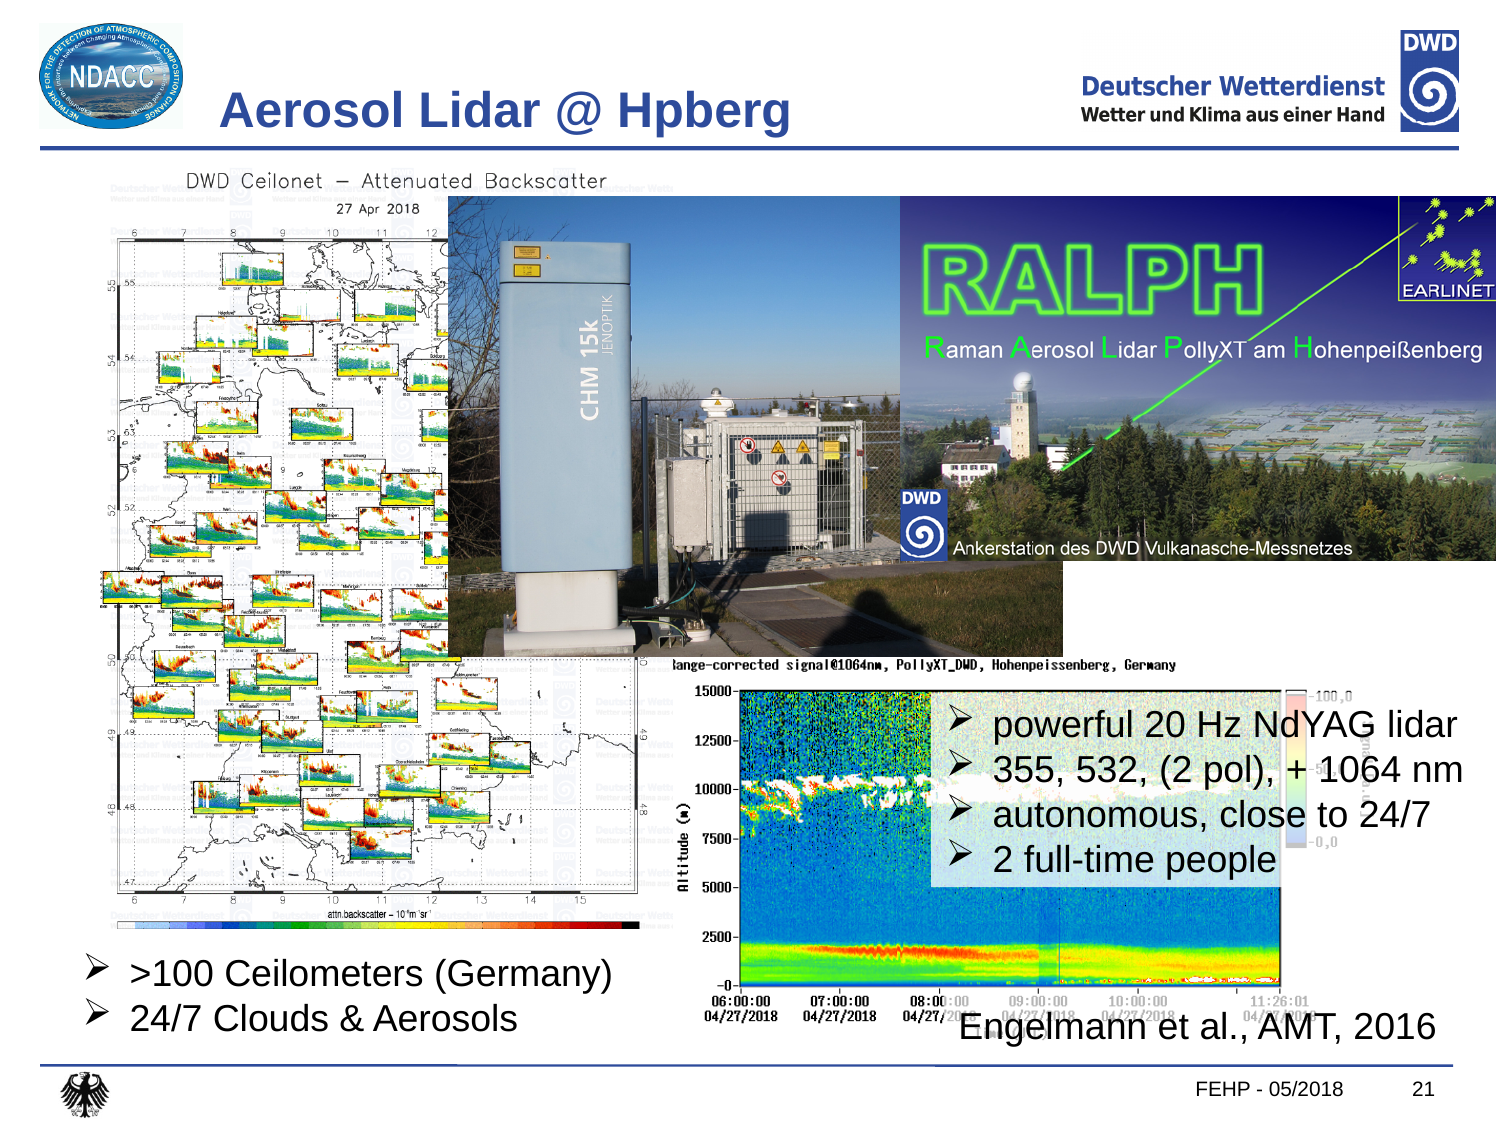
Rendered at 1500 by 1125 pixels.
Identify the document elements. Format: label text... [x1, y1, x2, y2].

picture [58, 1070, 111, 1119]
text_box powerful 20 Hz NdYAG lidar 355, 532, (2 pol), + 1064 nm autonomous, close to 24/7 2 full-time people [1381, 692, 1480, 888]
text_box >100 Ceilometers (Germany) 24/7 Clouds & Aerosols [67, 941, 629, 1047]
title Aerosol Lidar @ Hpberg [218, 66, 1058, 138]
text_box Engelmann et al., AMT, 2016 [1381, 994, 1452, 1055]
picture [100, 165, 1496, 1056]
picture [39, 23, 183, 129]
slide_number 21 [1358, 1070, 1436, 1106]
footer FEHP - 05/2018 [750, 1070, 1358, 1106]
picture [1081, 30, 1459, 132]
